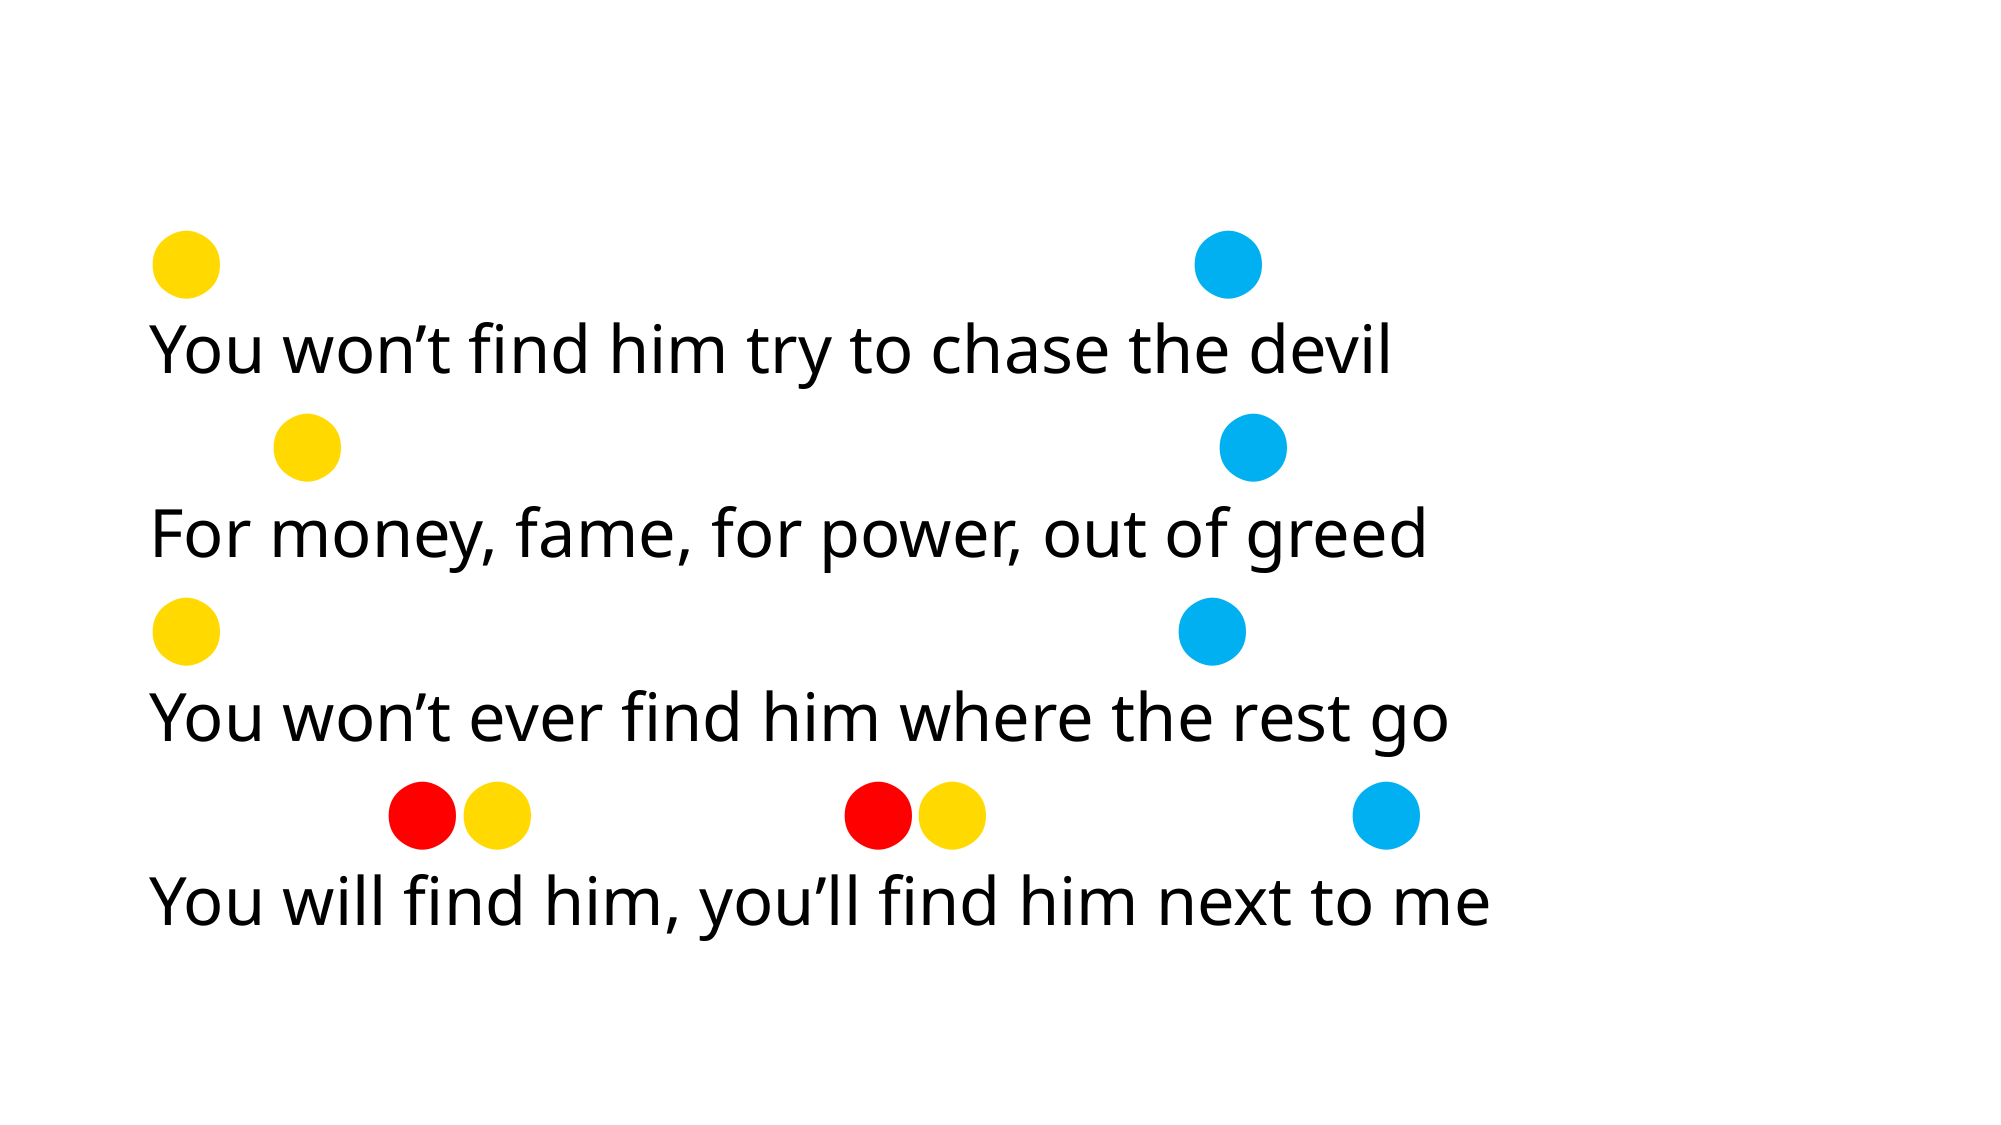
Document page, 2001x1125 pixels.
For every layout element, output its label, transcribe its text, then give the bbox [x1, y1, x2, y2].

text_box ⬤ ⬤ You won’t find him try to chase the devil ⬤ ⬤ For money, fame, for power, out of greed ⬤ ⬤ You won’t ever find him where the rest go ⬤⬤ ⬤⬤ ⬤ You will find him, you’ll find him next to me [134, 195, 1699, 1004]
